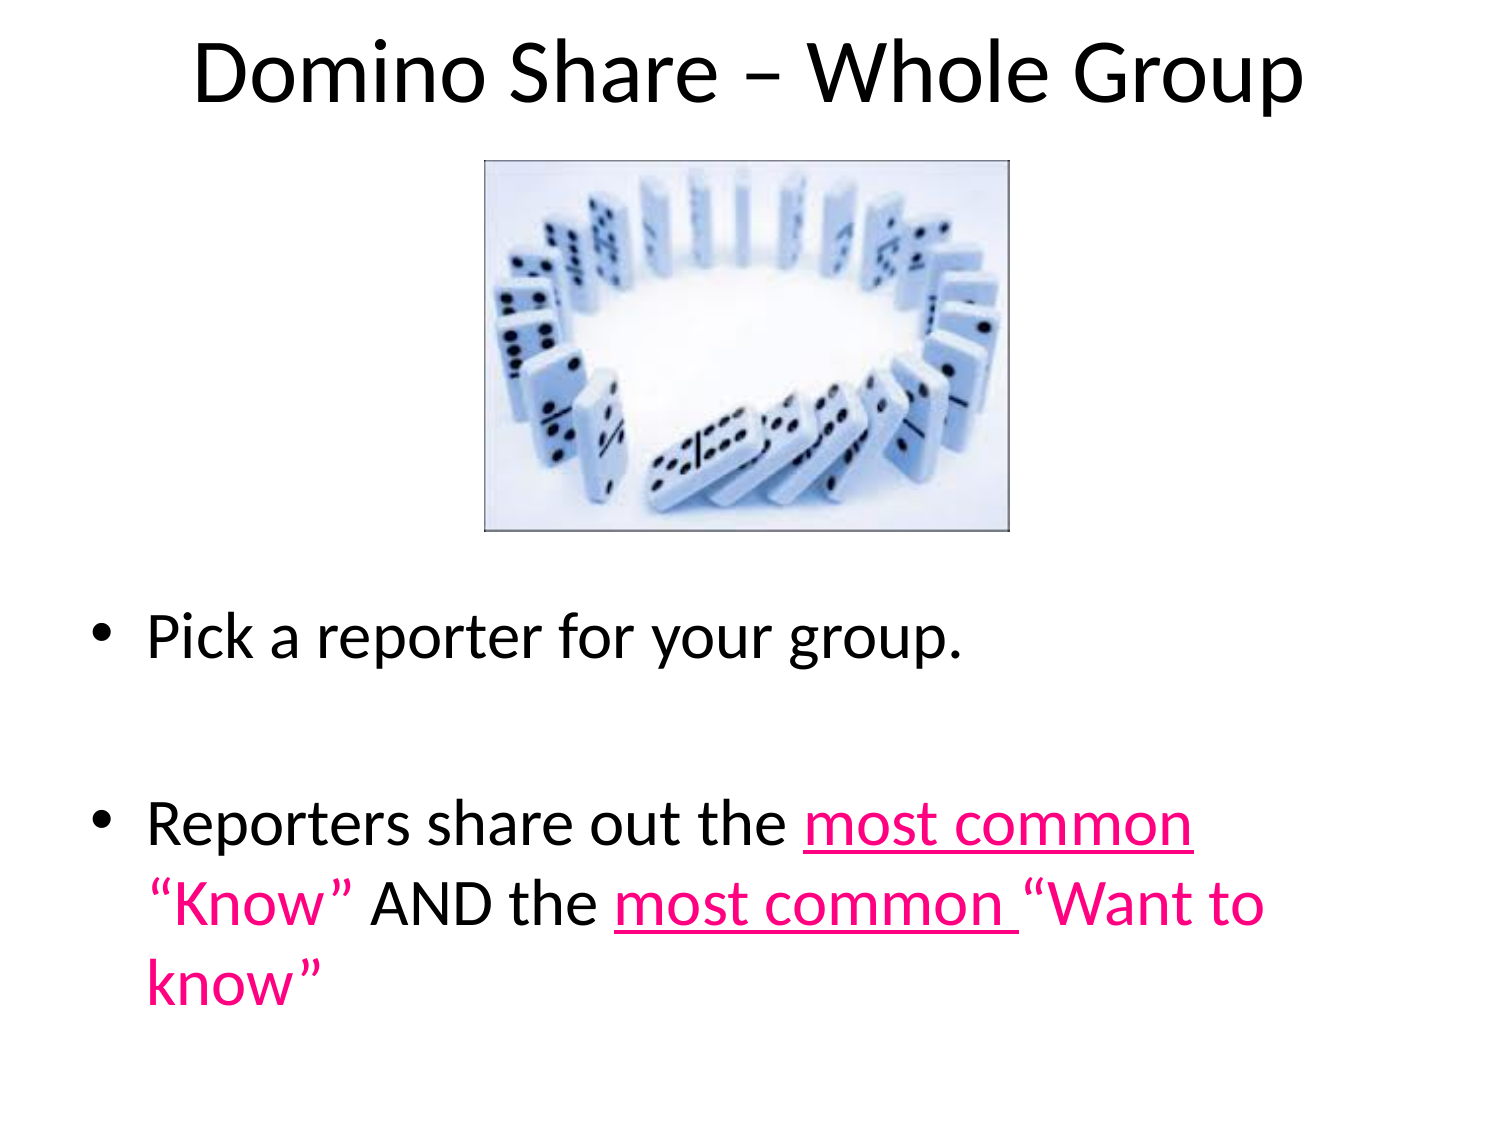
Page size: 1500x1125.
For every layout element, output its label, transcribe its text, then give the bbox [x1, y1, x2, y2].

title Domino Share – Whole Group [75, 0, 1425, 161]
list Pick a reporter for your group. Reporters share out the most common “Know” AND the most common “Want to know” [75, 584, 1425, 1074]
picture [484, 159, 1010, 532]
